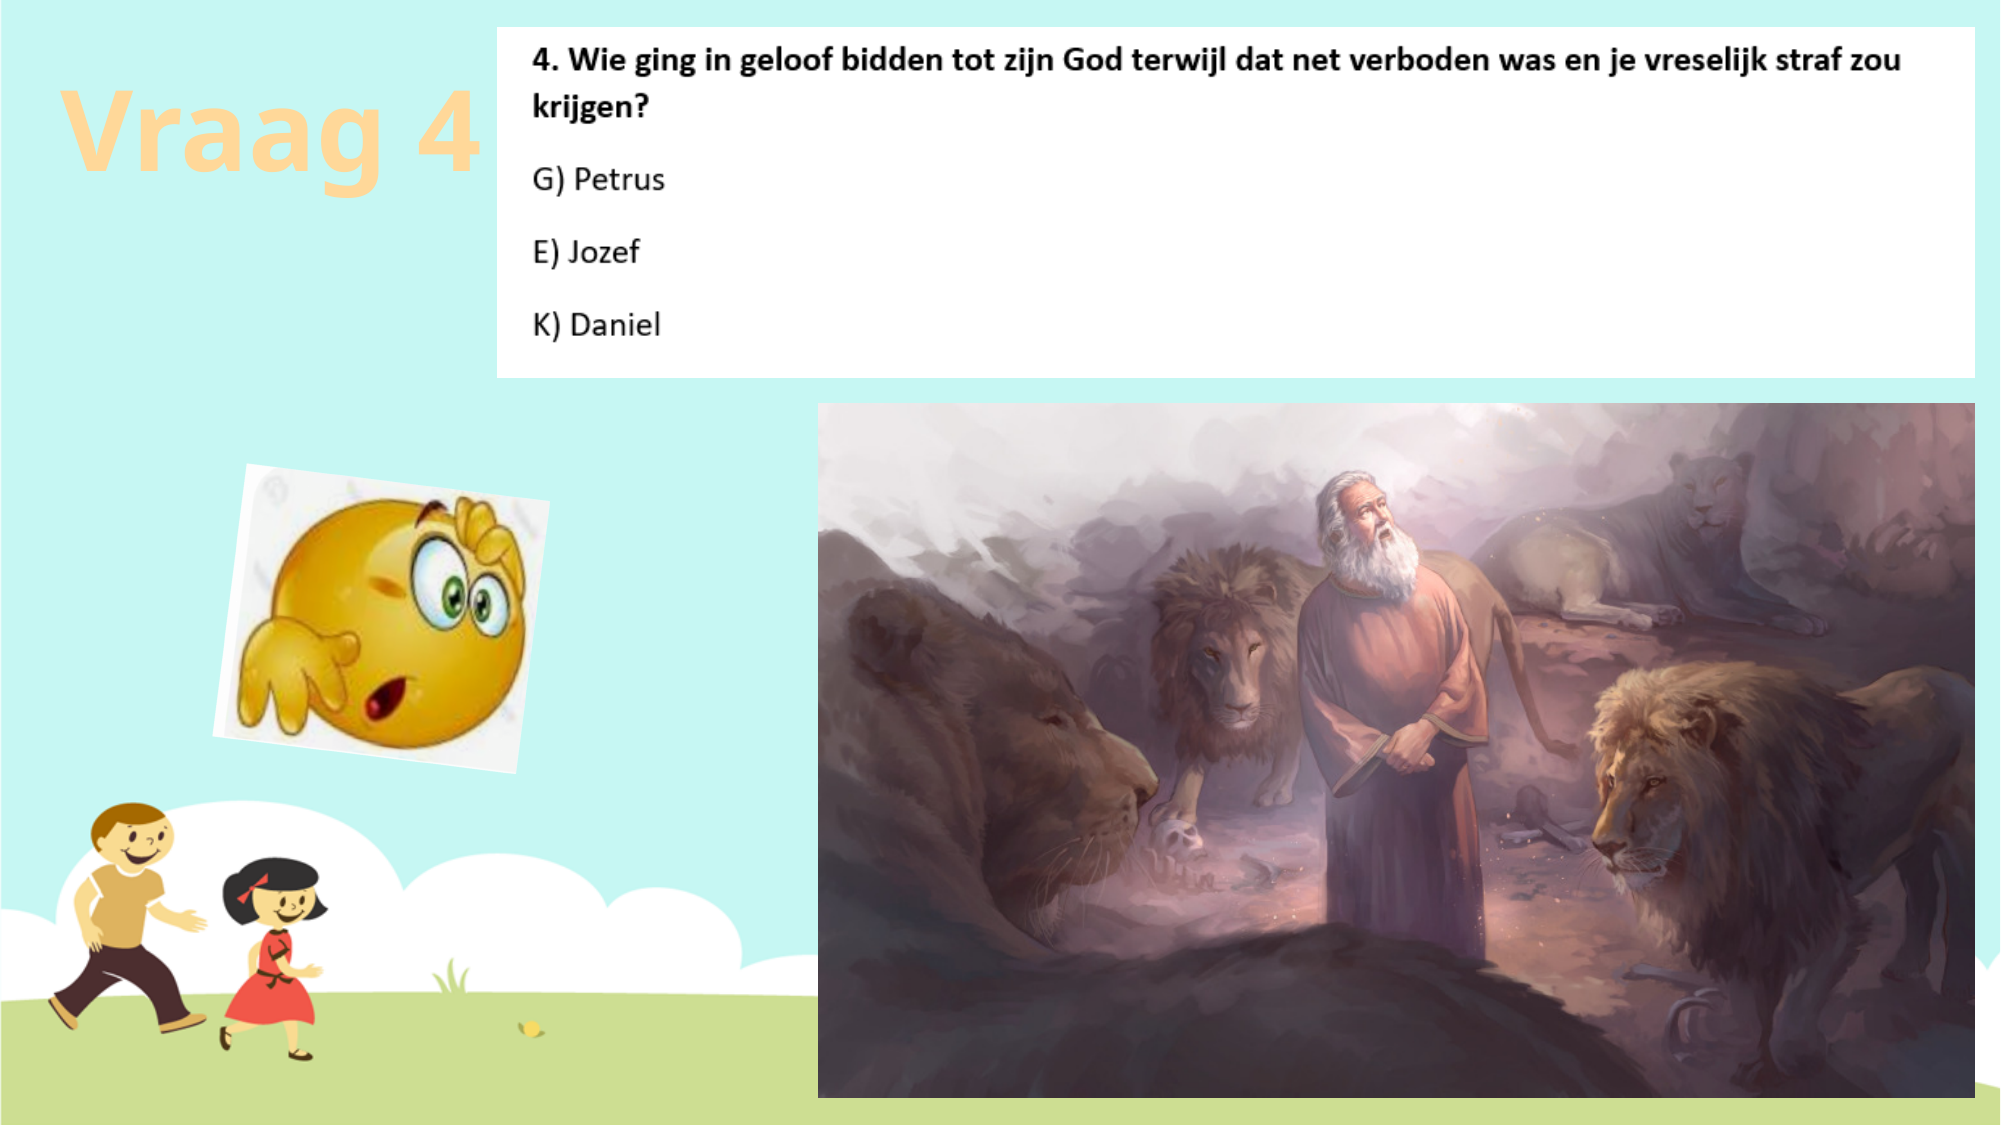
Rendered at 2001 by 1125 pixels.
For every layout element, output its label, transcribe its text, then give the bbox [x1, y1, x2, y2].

text_box Vraag 4 [45, 51, 497, 202]
picture [0, 0, 2001, 1125]
